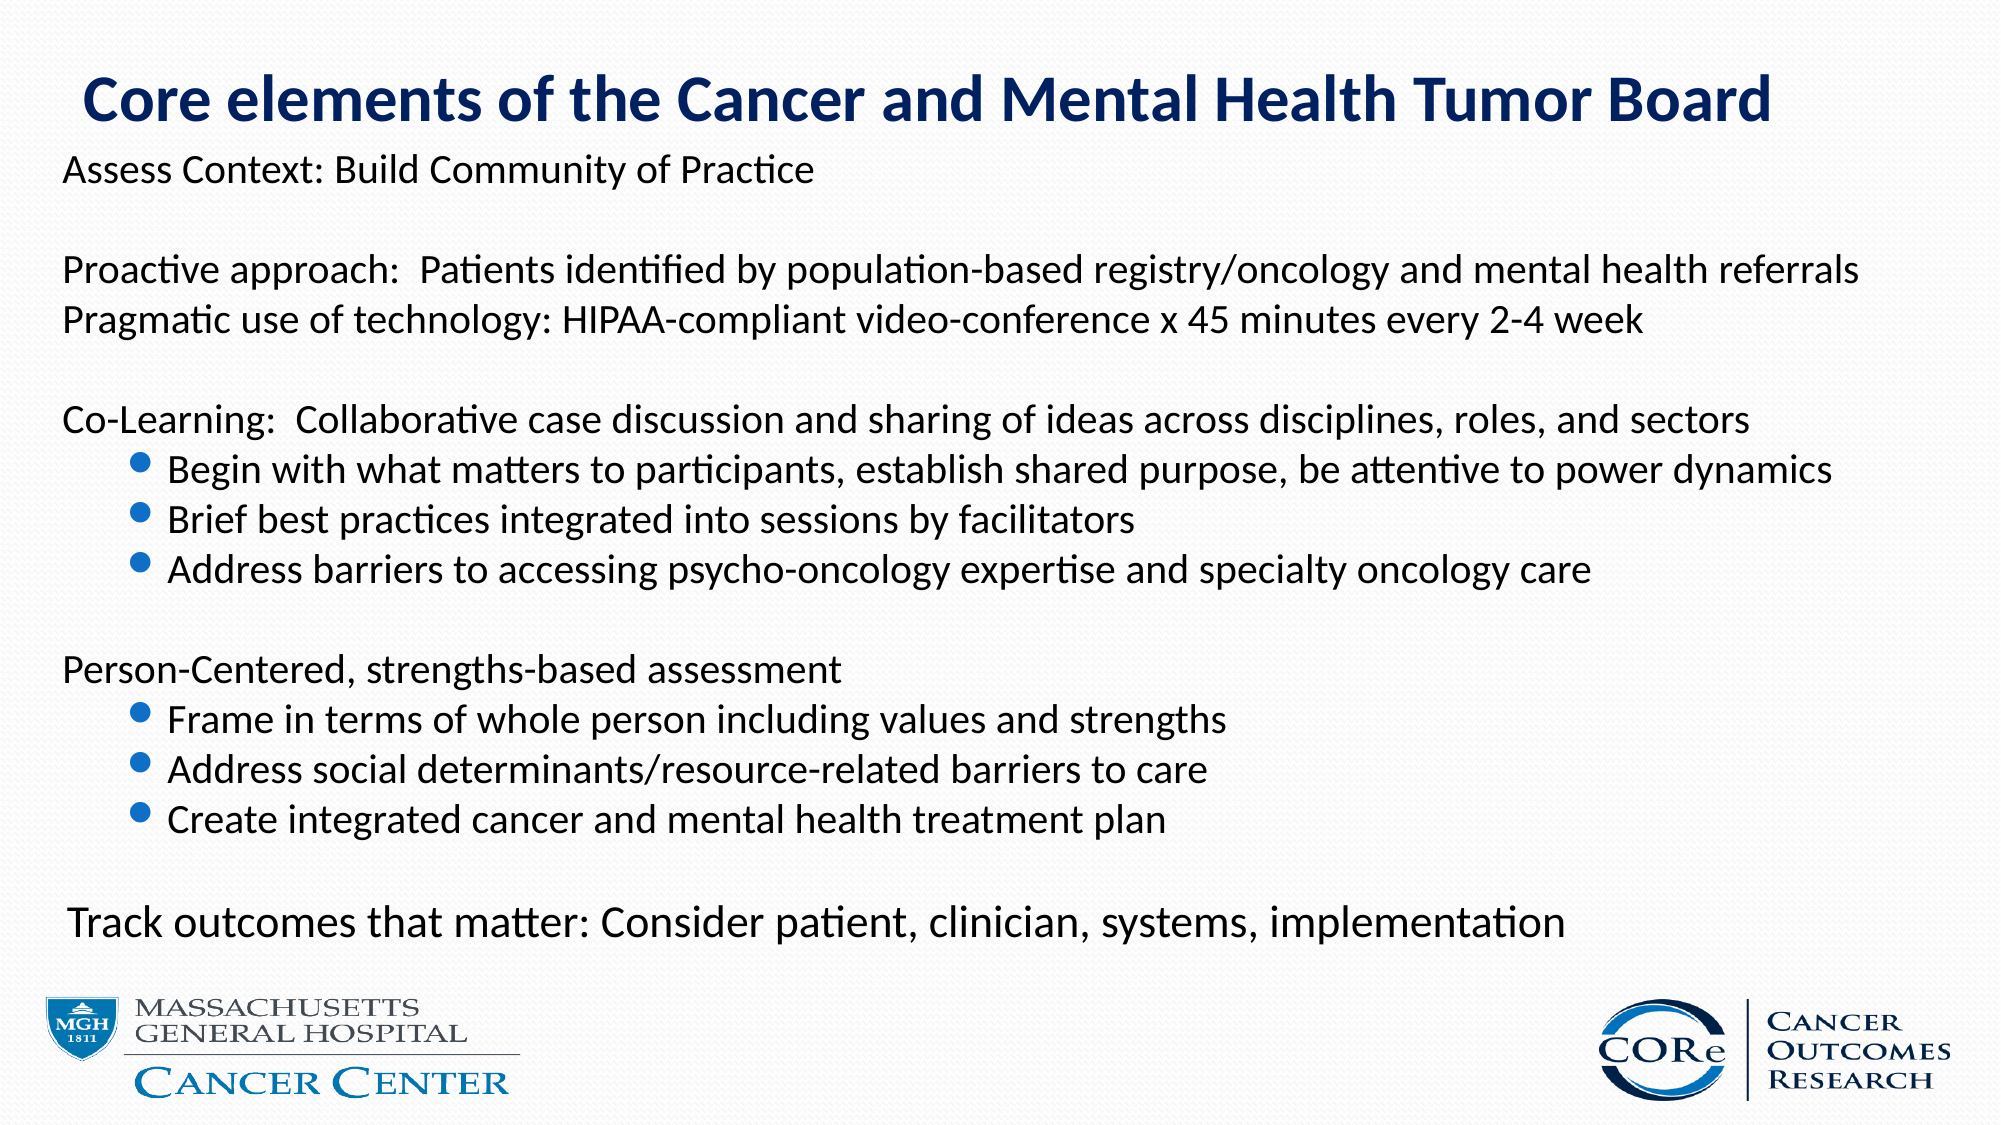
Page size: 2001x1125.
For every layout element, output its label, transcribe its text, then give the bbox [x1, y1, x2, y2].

picture [33, 987, 534, 1102]
title Core elements of the Cancer and Mental Health Tumor Board [83, 0, 1885, 134]
list Assess Context: Build Community of Practice Proactive approach: Patients identified by population-based registry/oncology and mental health referrals Pragmatic use of technology: HIPAA-compliant video-conference x 45 minutes every 2-4 week Co-Learning: Collaborative case discussion and sharing of ideas across disciplines, roles, and sectors Begin with what matters to participants, establish shared purpose, be attentive to power dynamics Brief best practices integrated into sessions by facilitators Address barriers to accessing psycho-oncology expertise and specialty oncology care Person-Centered, strengths-based assessment Frame in terms of whole person including values and strengths Address social determinants/resource-related barriers to care Create integrated cancer and mental health treatment plan Track outcomes that matter: Consider patient, clinician, systems, implementation [47, 134, 1921, 853]
picture [1599, 999, 1950, 1101]
